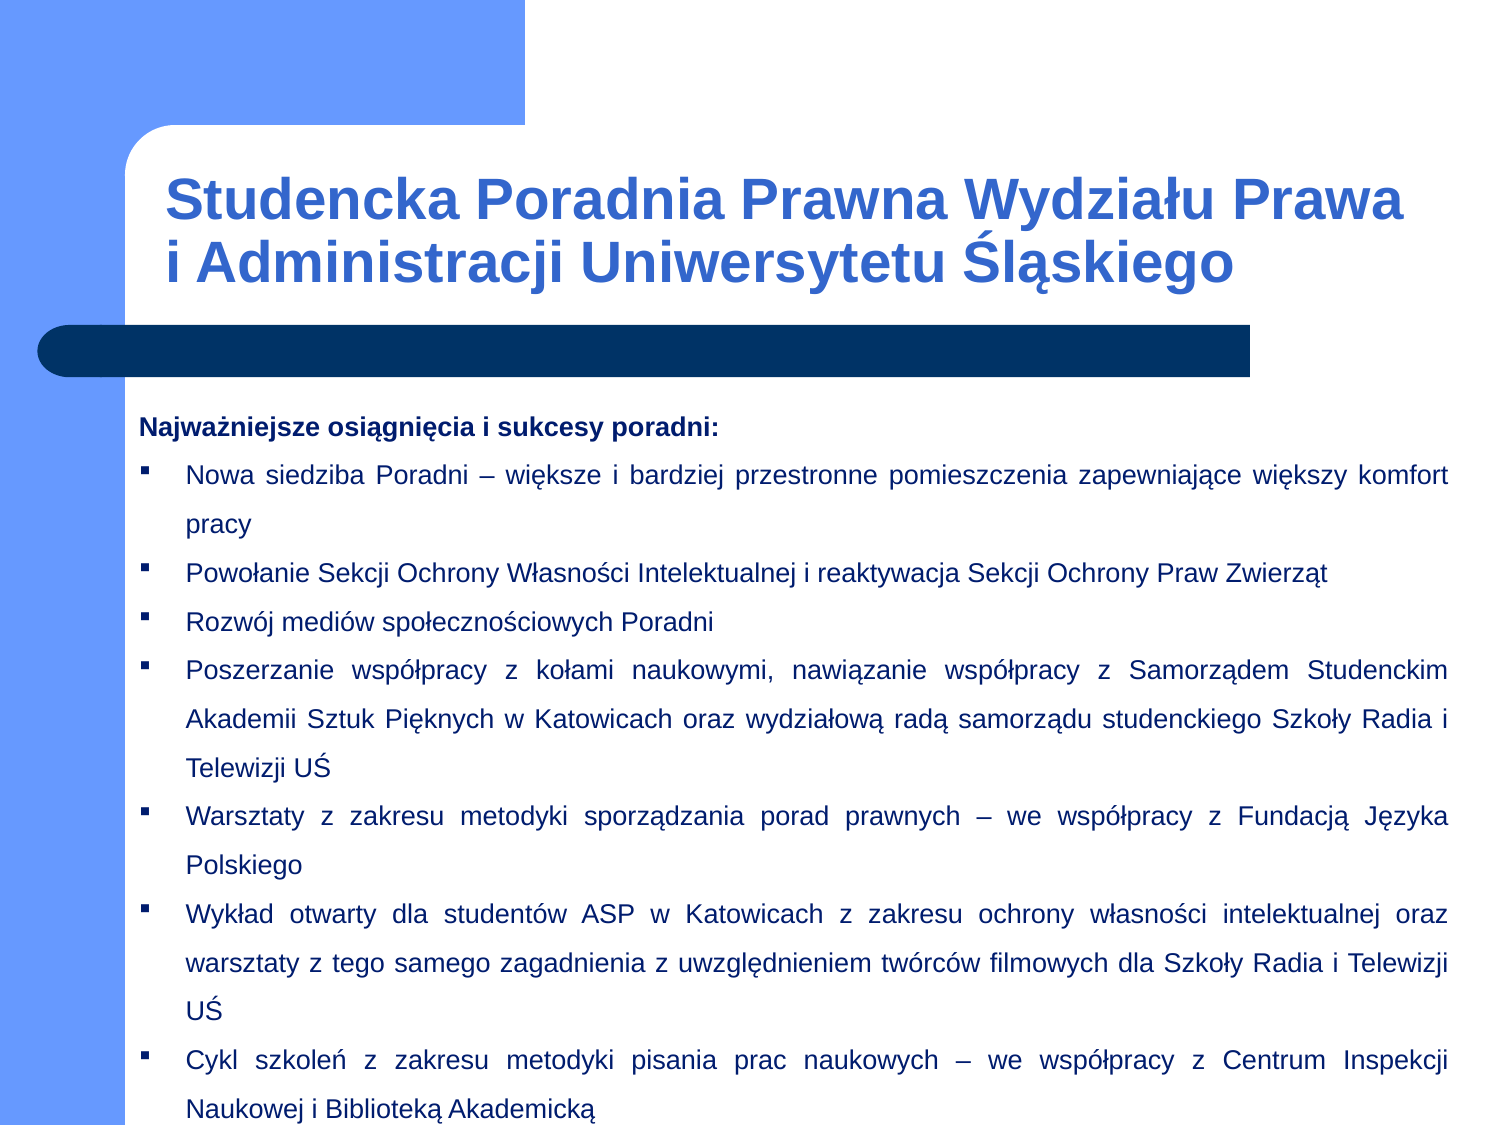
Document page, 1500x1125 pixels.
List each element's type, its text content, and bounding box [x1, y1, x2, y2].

text_box Najważniejsze osiągnięcia i sukcesy poradni: Nowa siedziba Poradni – większe i bardziej przestronne pomieszczenia zapewniające większy komfort pracy Powołanie Sekcji Ochrony Własności Intelektualnej i reaktywacja Sekcji Ochrony Praw Zwierząt Rozwój mediów społecznościowych Poradni Poszerzanie współpracy z kołami naukowymi, nawiązanie współpracy z Samorządem Studenckim Akademii Sztuk Pięknych w Katowicach oraz wydziałową radą samorządu studenckiego Szkoły Radia i Telewizji UŚ Warsztaty z zakresu metodyki sporządzania porad prawnych – we współpracy z Fundacją Języka Polskiego Wykład otwarty dla studentów ASP w Katowicach z zakresu ochrony własności intelektualnej oraz warsztaty z tego samego zagadnienia z uwzględnieniem twórców filmowych dla Szkoły Radia i Telewizji UŚ Cykl szkoleń z zakresu metodyki pisania prac naukowych – we współpracy z Centrum Inspekcji Naukowej i Biblioteką Akademicką [123, 385, 1463, 1125]
title Studencka Poradnia Prawna Wydziału Prawa i Administracji Uniwersytetu Śląskiego [149, 114, 1463, 303]
